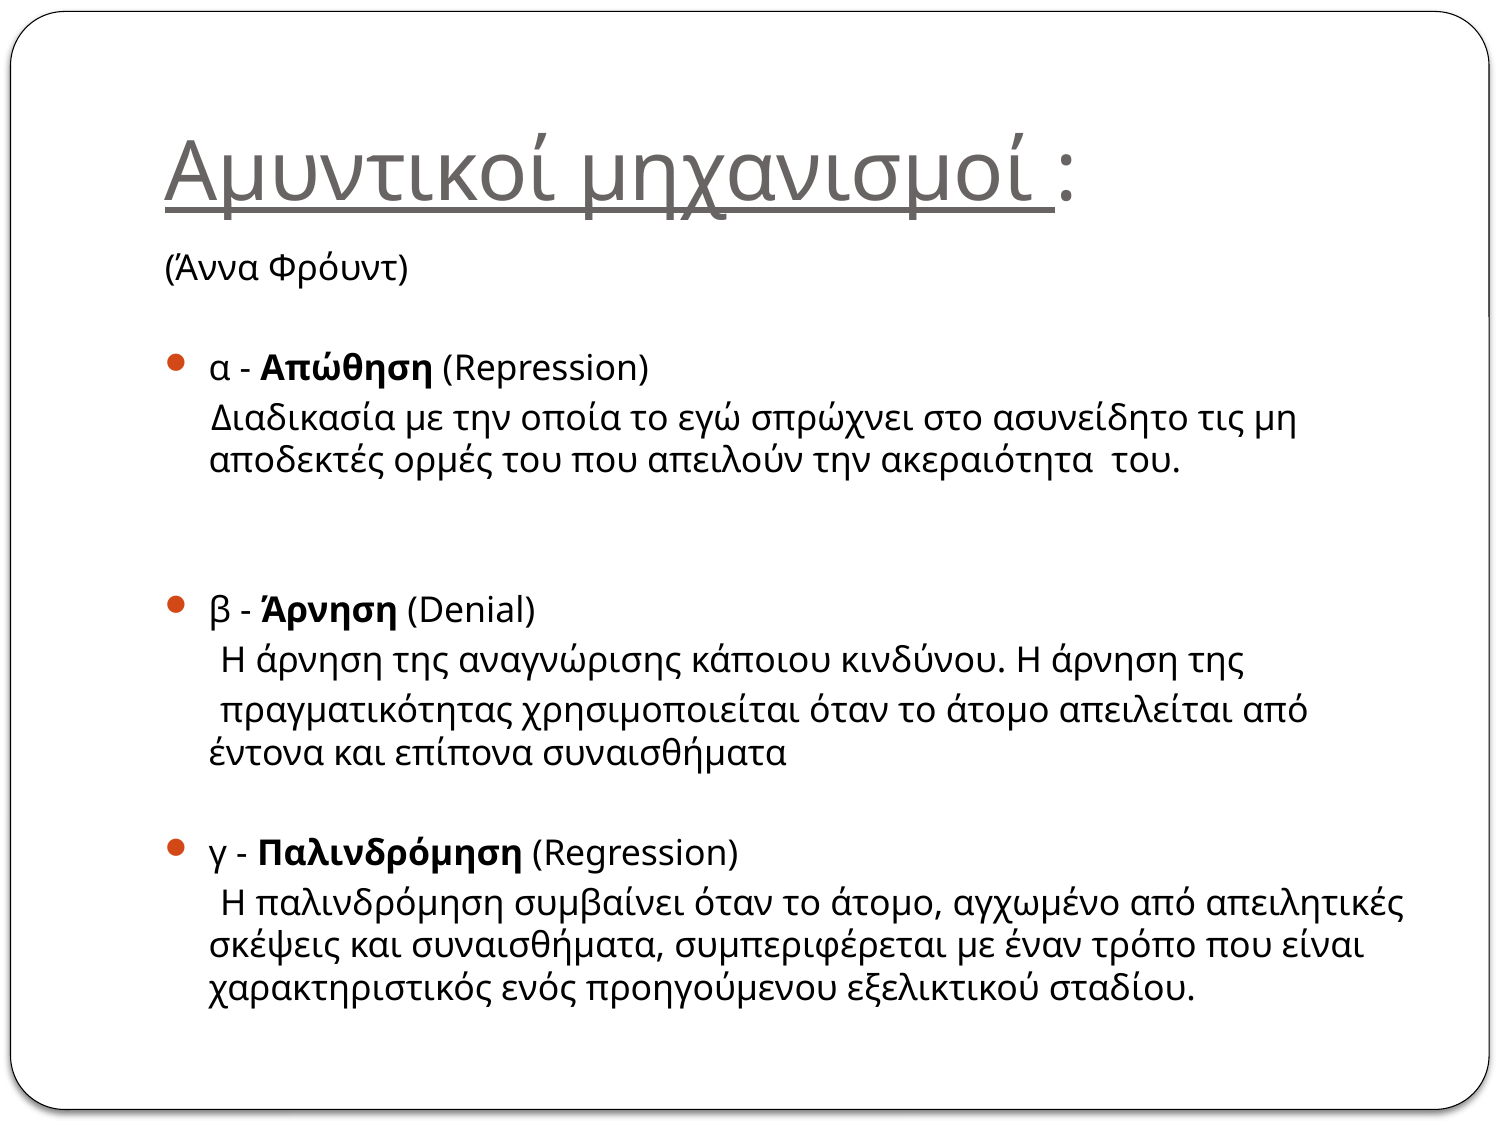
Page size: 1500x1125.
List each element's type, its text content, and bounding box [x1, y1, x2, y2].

title Αμυντικοί μηχανισμοί : [150, 45, 1425, 233]
list (Άννα Φρόυντ) α - Απώθηση (Repression) Διαδικασία με την οποία το εγώ σπρώχνει στο ασυνείδητο τις μη αποδεκτές ορμές του που απειλούν την ακεραιότητα του. β - Άρνηση (Denial) Η άρνηση της αναγνώρισης κάποιου κινδύνου. Η άρνηση της πραγματικότητας χρησιμοποιείται όταν το άτομο απειλείται από έντονα και επίπονα συναισθήματα γ - Παλινδρόμηση (Regression) Η παλινδρόμηση συμβαίνει όταν το άτομο, αγχωμένο από απειλητικές σκέψεις και συναισθήματα, συμπεριφέρεται με έναν τρόπο που είναι χαρακτηριστικός ενός προηγούμενου εξελικτικού σταδίου. [150, 237, 1425, 1047]
